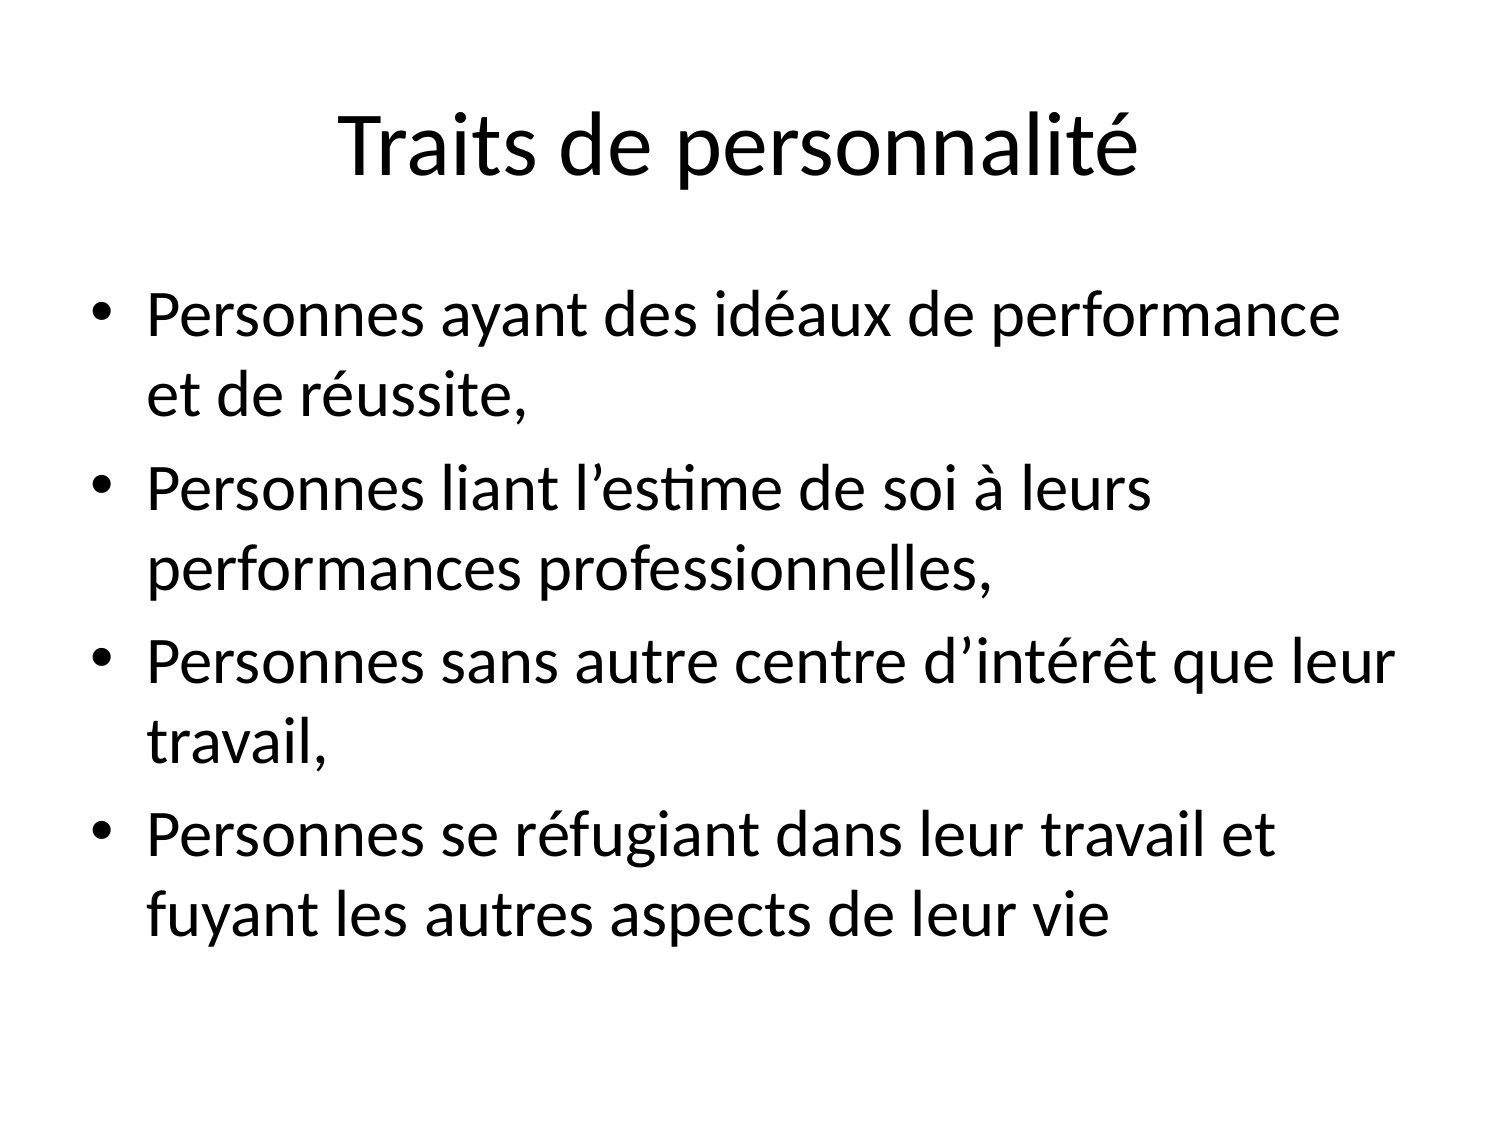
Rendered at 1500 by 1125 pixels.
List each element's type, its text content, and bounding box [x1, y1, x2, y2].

title Traits de personnalité [75, 45, 1425, 233]
list Personnes ayant des idéaux de performance et de réussite, Personnes liant l’estime de soi à leurs performances professionnelles, Personnes sans autre centre d’intérêt que leur travail, Personnes se réfugiant dans leur travail et fuyant les autres aspects de leur vie [75, 262, 1425, 1005]
